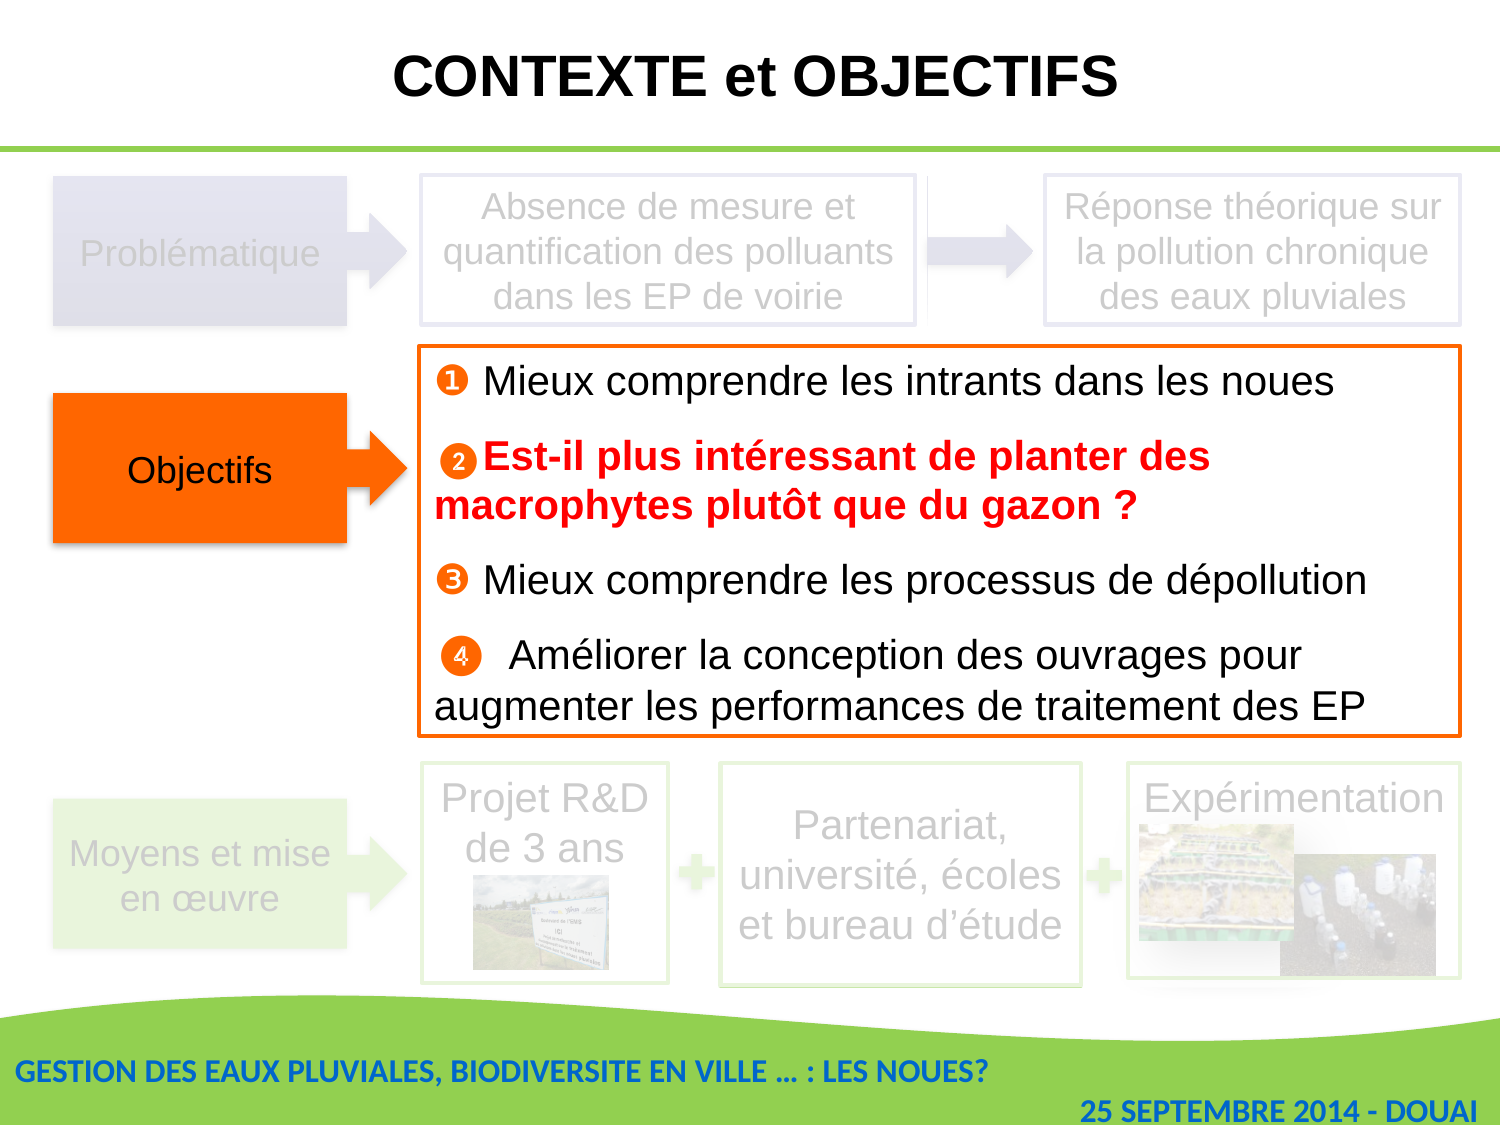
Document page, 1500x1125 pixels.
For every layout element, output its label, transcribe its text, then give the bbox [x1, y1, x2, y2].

text_box [0, 160, 1500, 341]
text_box ❶ Mieux comprendre les intrants dans les noues ❷ Est-il plus intéressant de planter des macrophytes plutôt que du gazon ? ❸ Mieux comprendre les processus de dépollution ❹ Améliorer la conception des ouvrages pour augmenter les performances de traitement des EP [417, 344, 1462, 738]
text_box Objectifs [53, 393, 408, 544]
picture [473, 875, 609, 970]
text_box ❷ [417, 426, 492, 490]
picture [1139, 824, 1436, 977]
text_box [0, 753, 1500, 990]
text_box CONTEXTE et OBJECTIFS [29, 30, 1483, 116]
